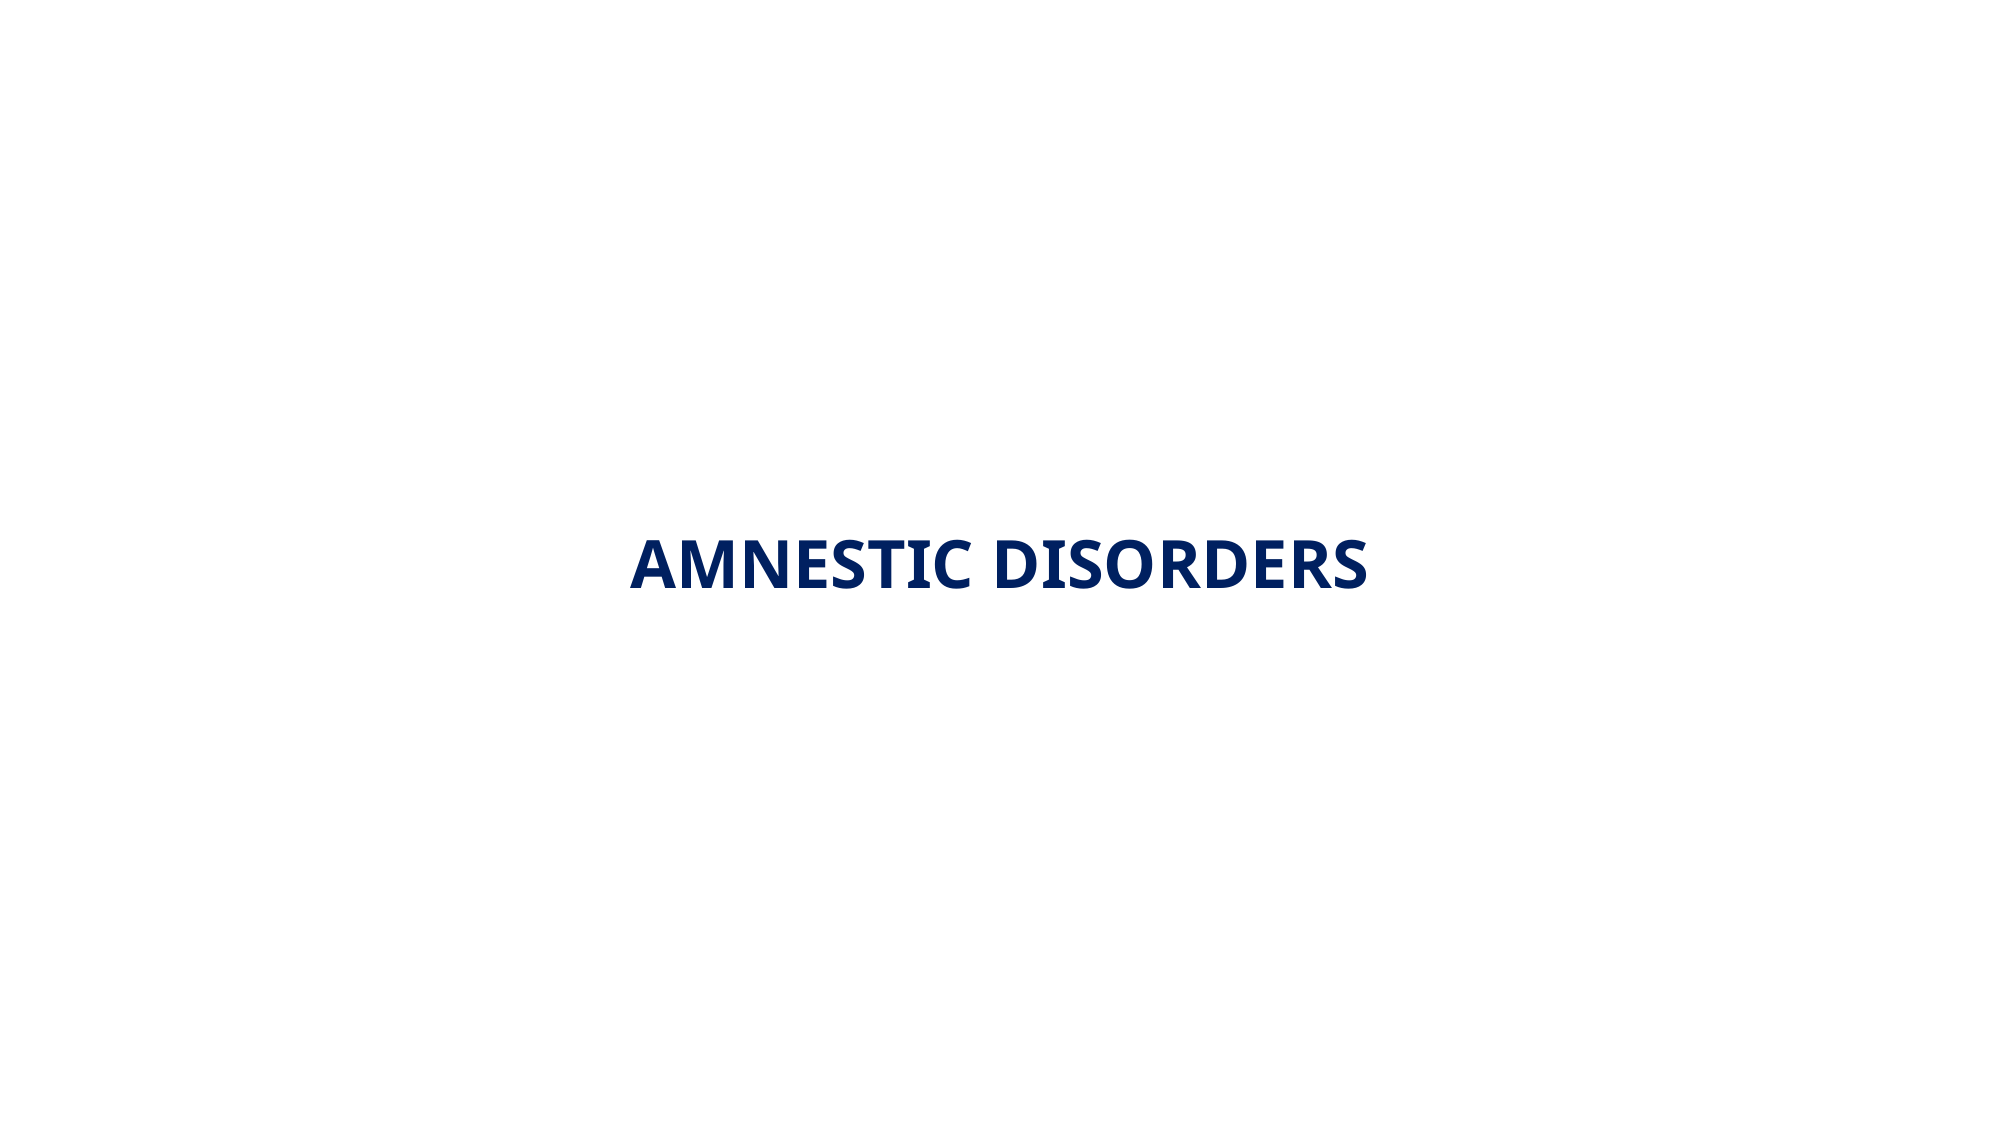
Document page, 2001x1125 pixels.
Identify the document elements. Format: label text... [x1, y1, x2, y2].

text_box AMNESTIC DISORDERS [615, 514, 1385, 610]
